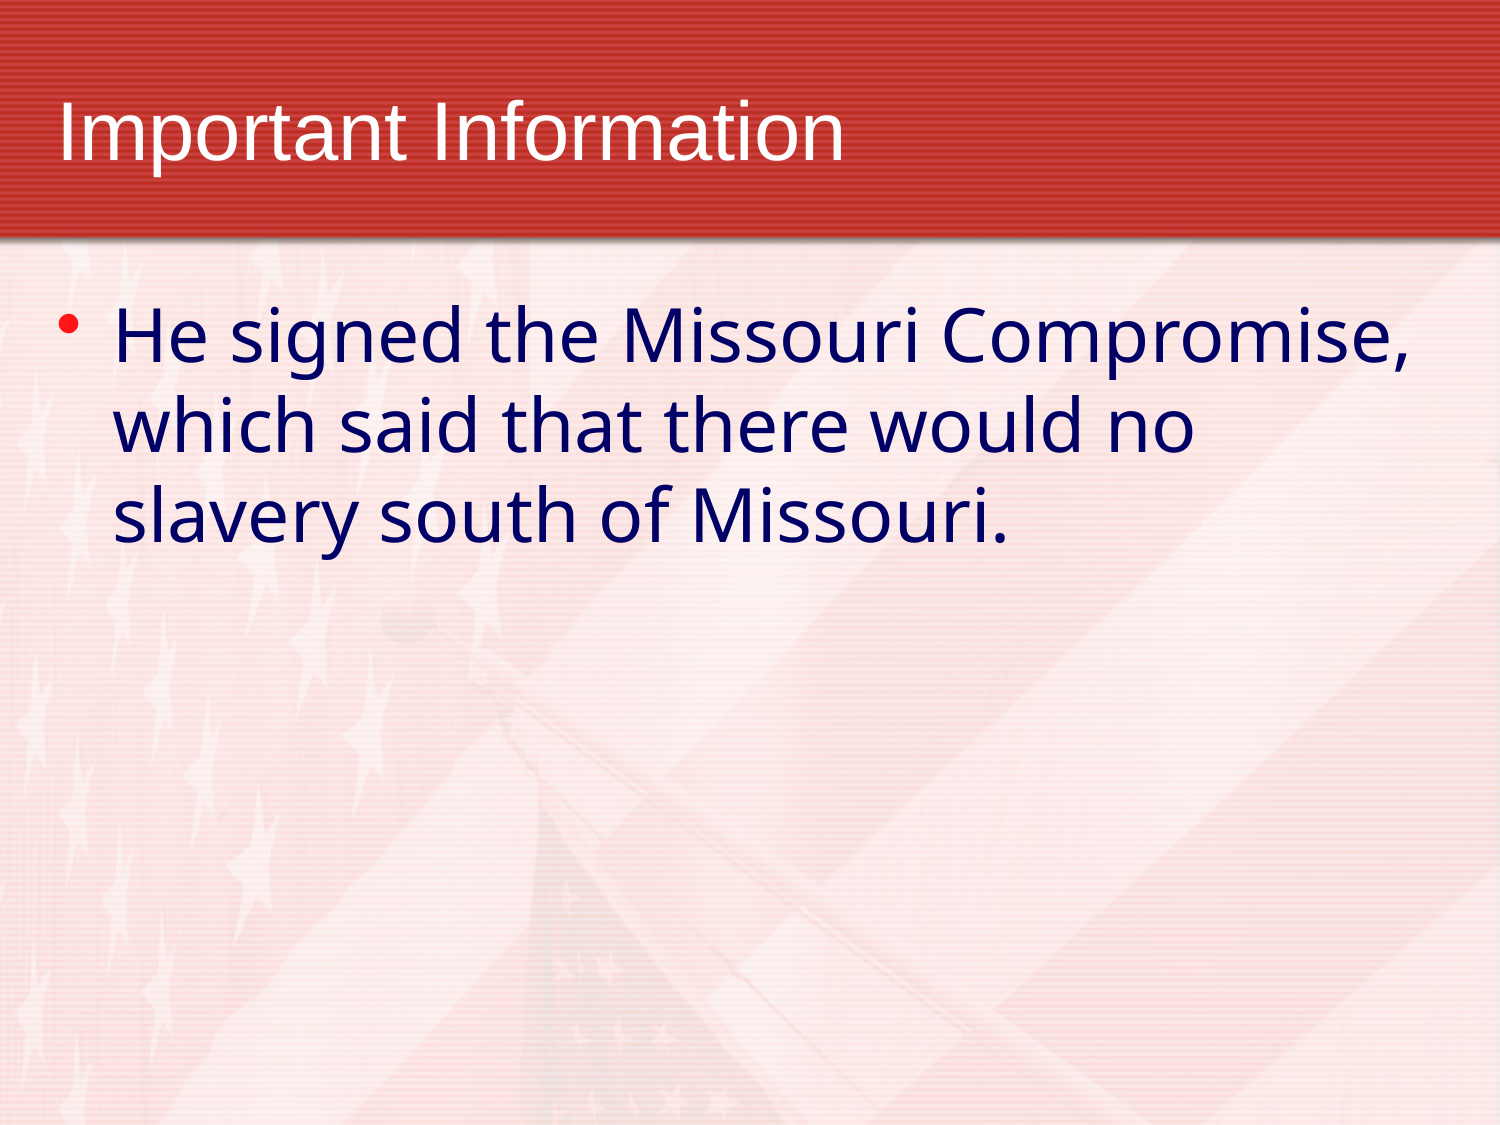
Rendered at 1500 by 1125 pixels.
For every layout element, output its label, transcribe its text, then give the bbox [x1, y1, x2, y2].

list He signed the Missouri Compromise, which said that there would no slavery south of Missouri. [41, 279, 1459, 1094]
title Important Information [41, 42, 1459, 186]
picture [0, 0, 1500, 1125]
